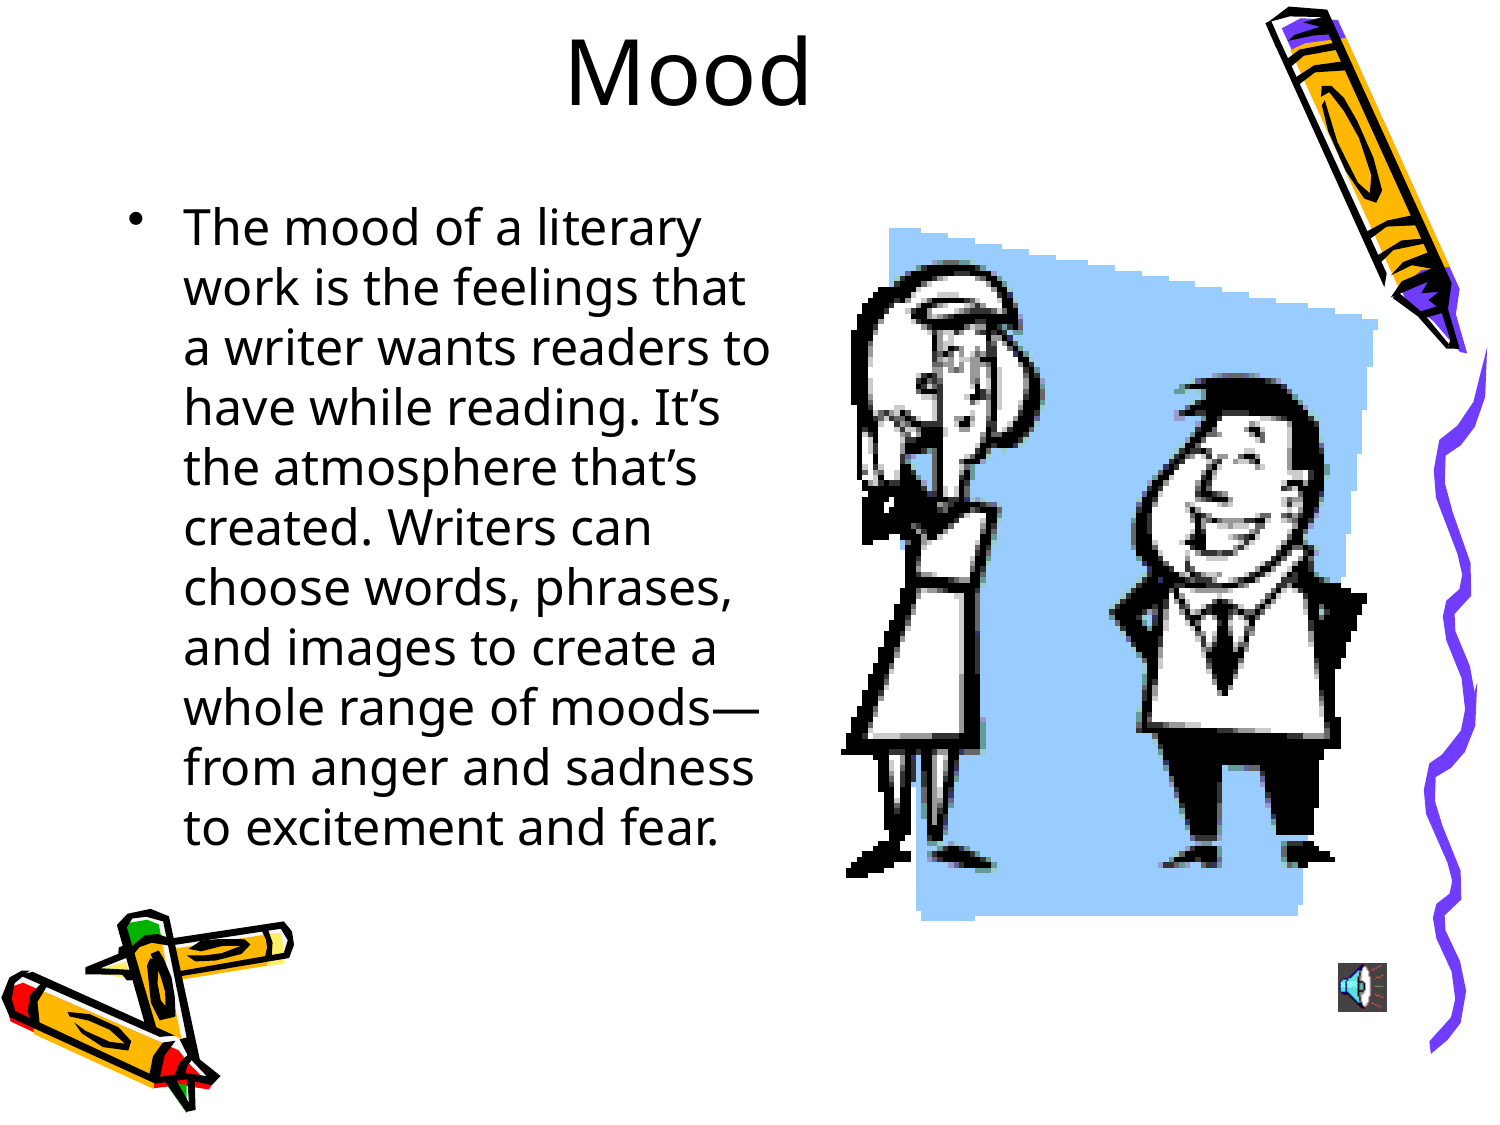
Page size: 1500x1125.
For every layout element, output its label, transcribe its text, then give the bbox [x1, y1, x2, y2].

list The mood of a literary work is the feelings that a writer wants readers to have while reading. It’s the atmosphere that’s created. Writers can choose words, phrases, and images to create a whole range of moods—from anger and sadness to excitement and fear. [112, 187, 801, 1013]
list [824, 212, 1384, 938]
picture [1337, 962, 1388, 1013]
title Mood [124, 0, 1253, 132]
